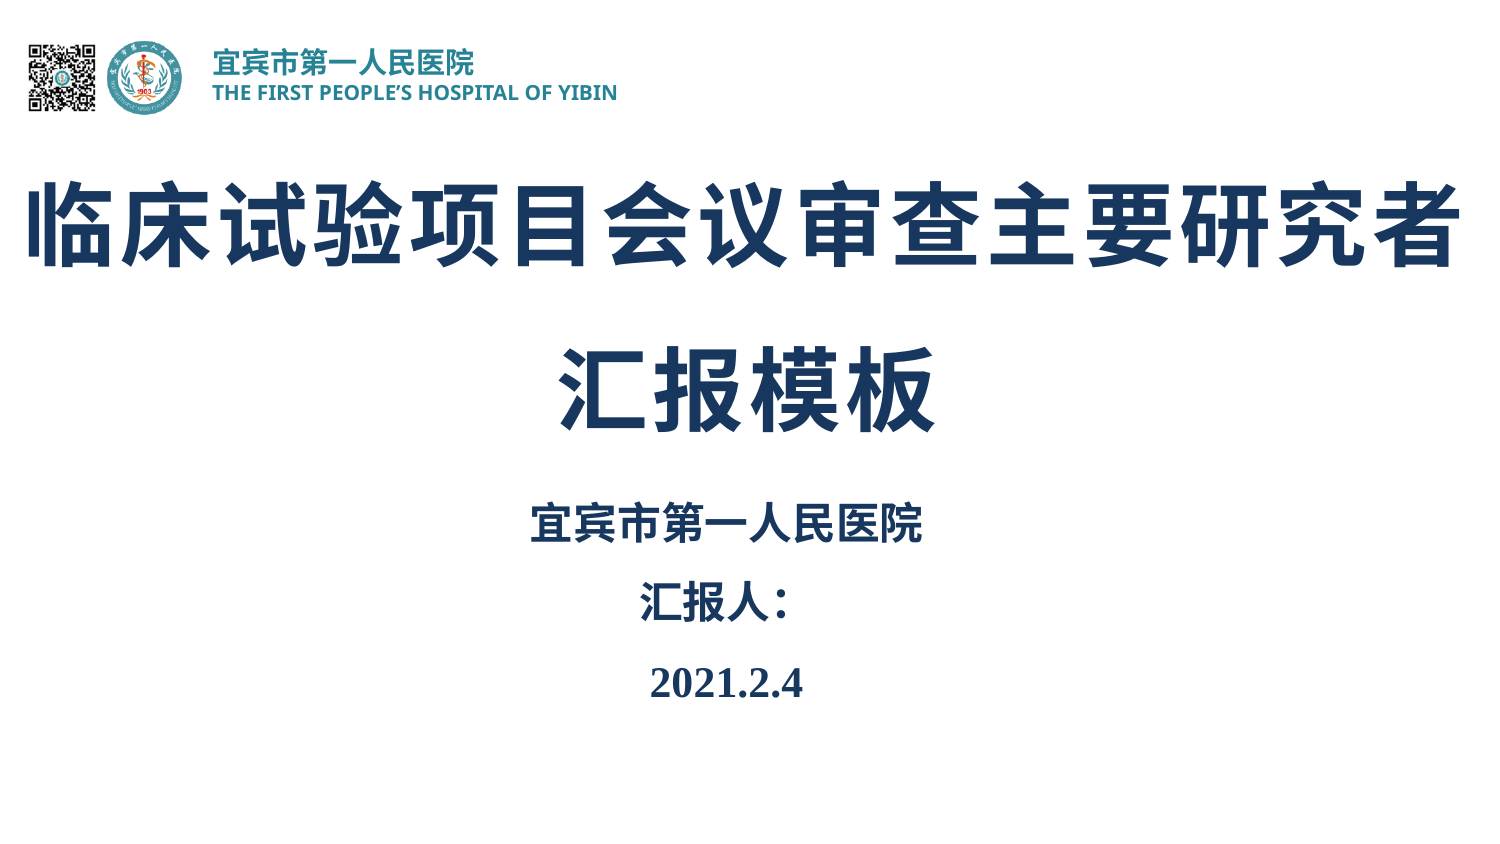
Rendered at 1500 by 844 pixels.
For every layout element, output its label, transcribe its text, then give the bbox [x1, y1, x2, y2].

text_box 宜宾市第一人民医院 汇报人： 2021.2.4 [328, 464, 1126, 712]
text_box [22, 39, 689, 129]
text_box 临床试验项目会议审查主要研究者汇报模板 [0, 171, 1494, 384]
